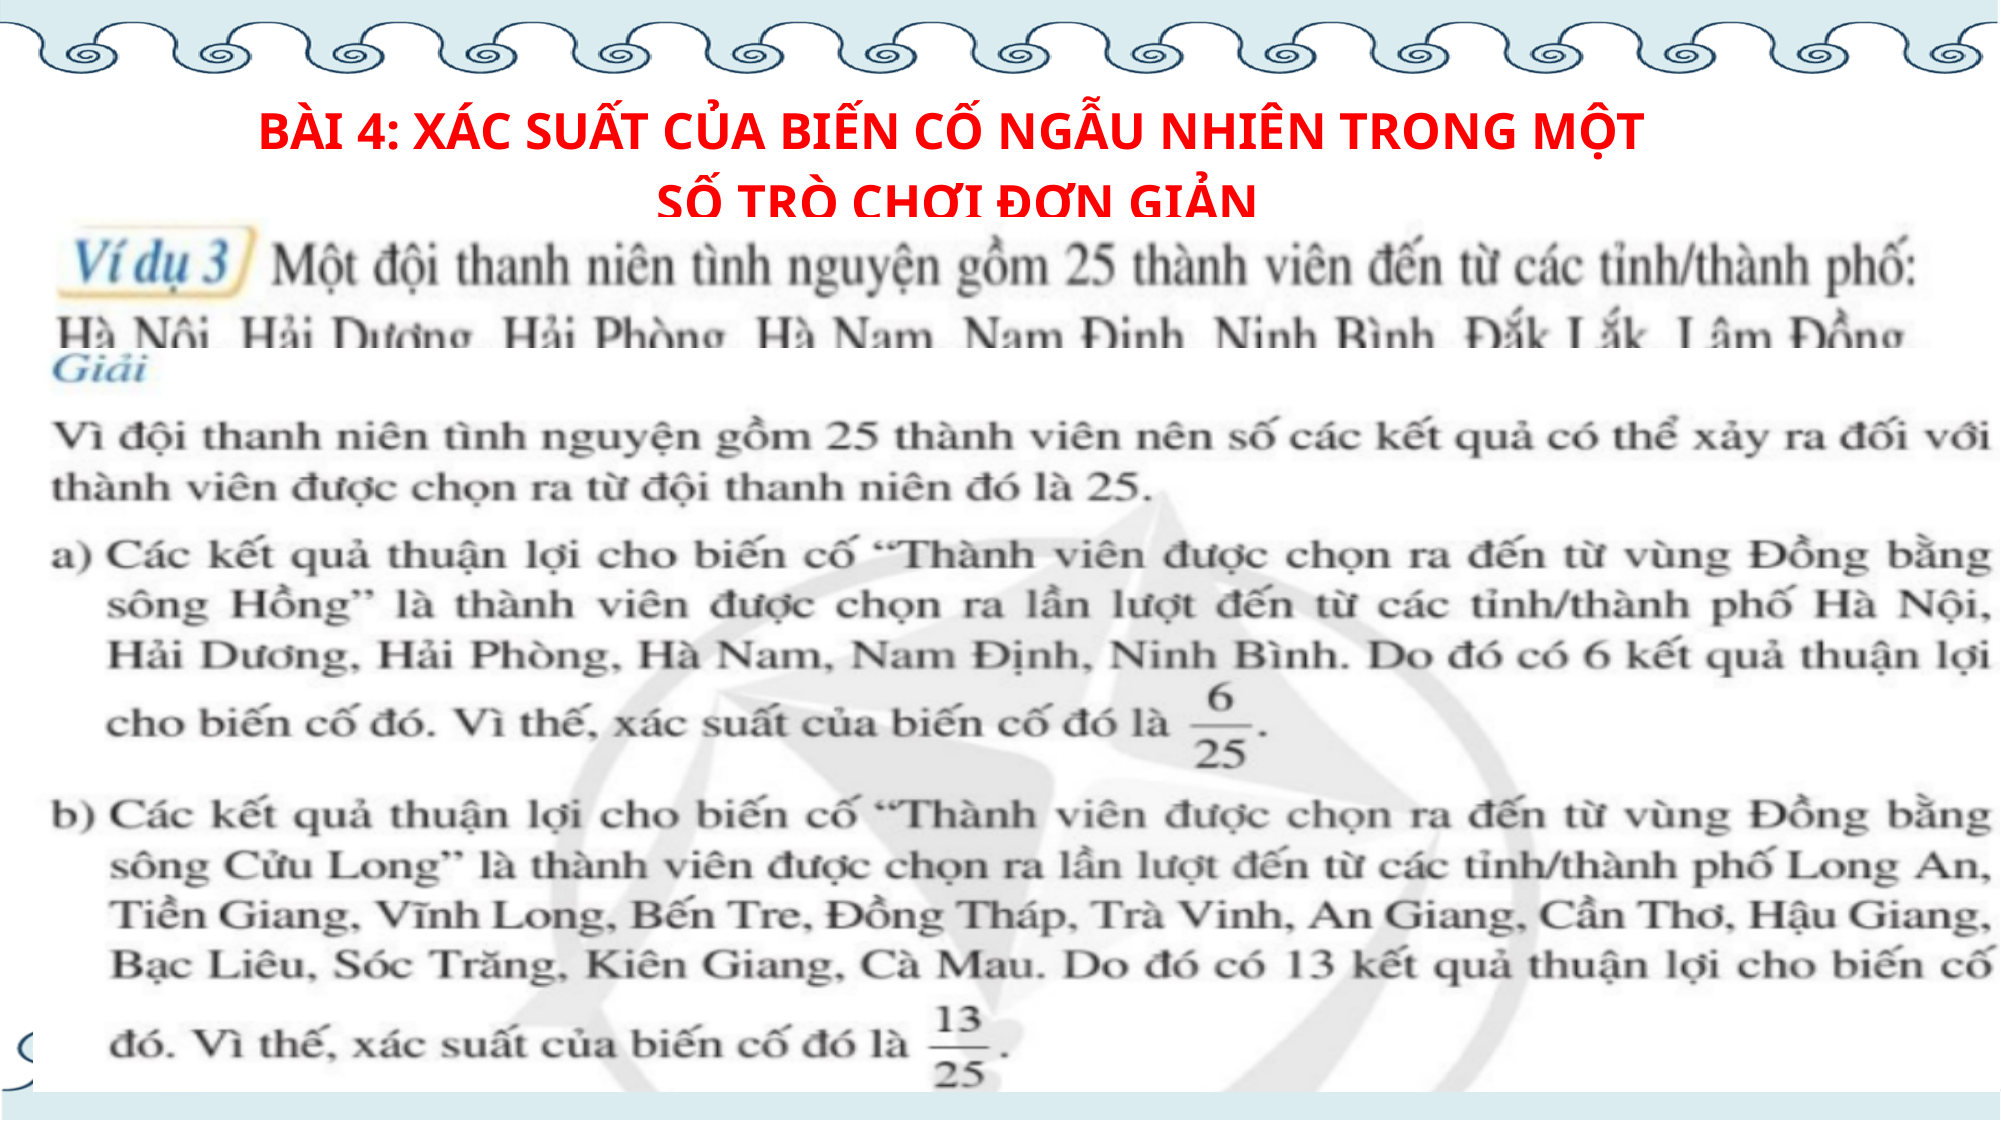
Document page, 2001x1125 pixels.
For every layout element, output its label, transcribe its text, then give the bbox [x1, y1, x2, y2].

picture [3, 217, 2001, 1120]
picture [0, 0, 2000, 90]
text_box BÀI 4: Xác suất của biến cố ngẫu nhiên trong một số trò chơi đơn giản [99, 79, 1817, 217]
